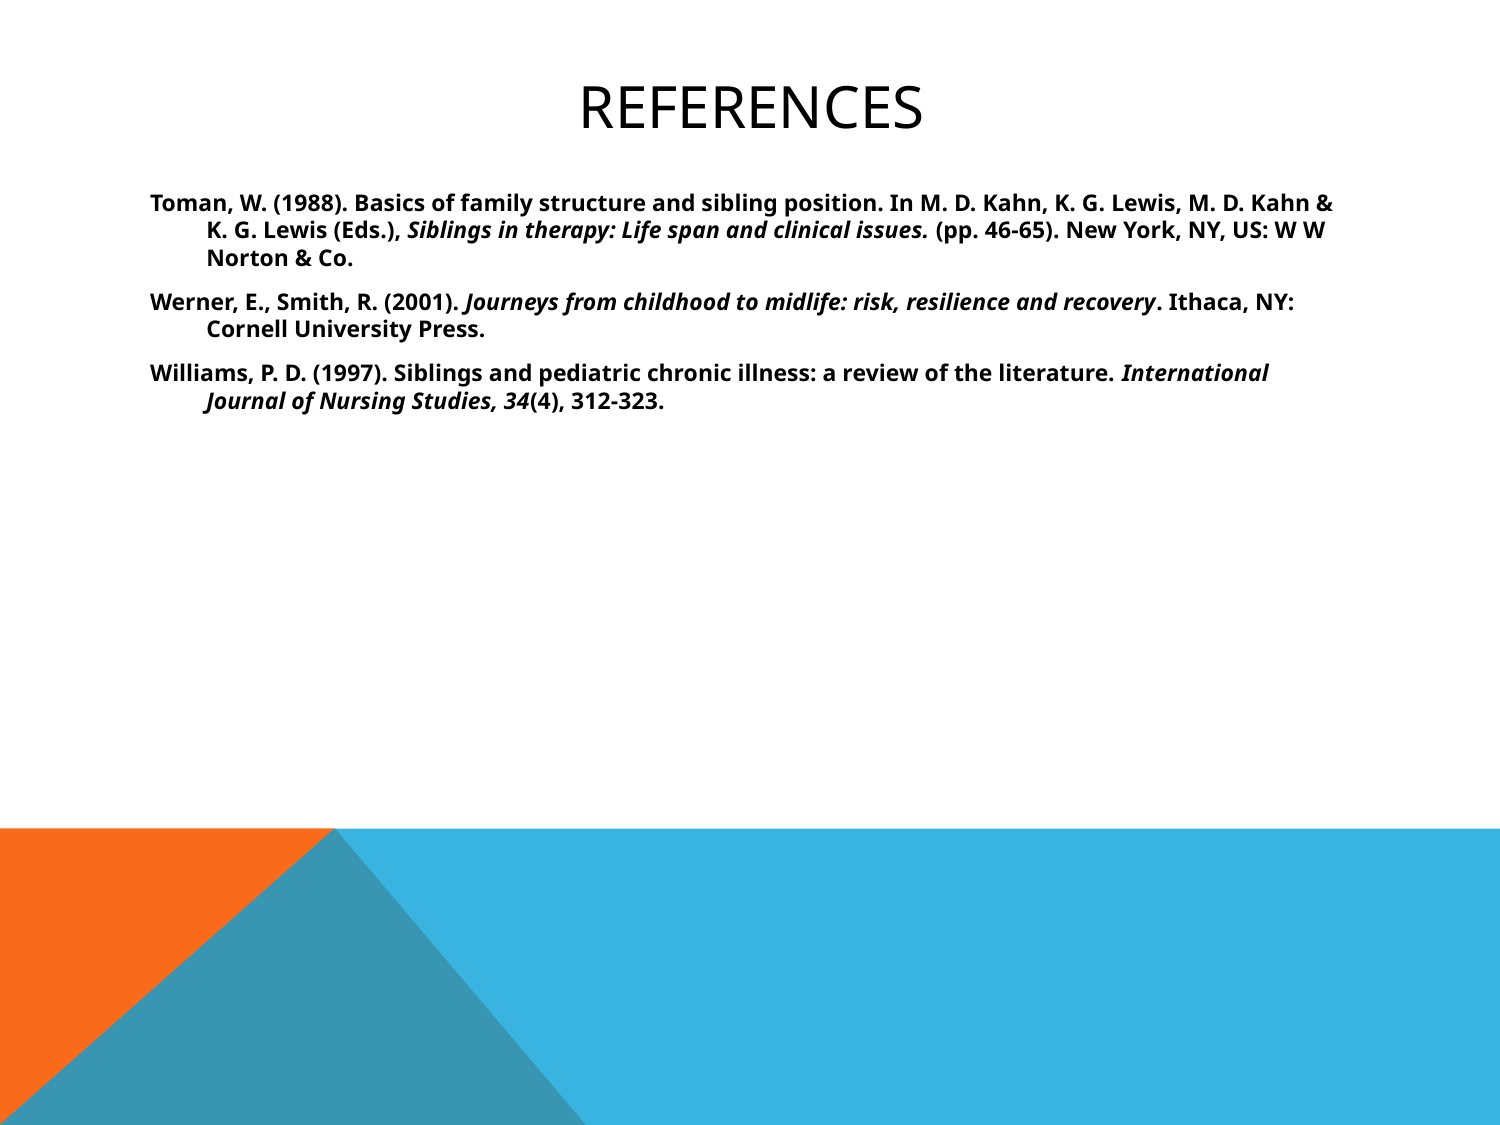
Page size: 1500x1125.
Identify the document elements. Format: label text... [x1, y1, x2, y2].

list Toman, W. (1988). Basics of family structure and sibling position. In M. D. Kahn, K. G. Lewis, M. D. Kahn & K. G. Lewis (Eds.), Siblings in therapy: Life span and clinical issues. (pp. 46-65). New York, NY, US: W W Norton & Co. Werner, E., Smith, R. (2001). Journeys from childhood to midlife: risk, resilience and recovery. Ithaca, NY: Cornell University Press. Williams, P. D. (1997). Siblings and pediatric chronic illness: a review of the literature. International Journal of Nursing Studies, 34(4), 312-323. [135, 180, 1369, 768]
title References [135, 60, 1369, 150]
